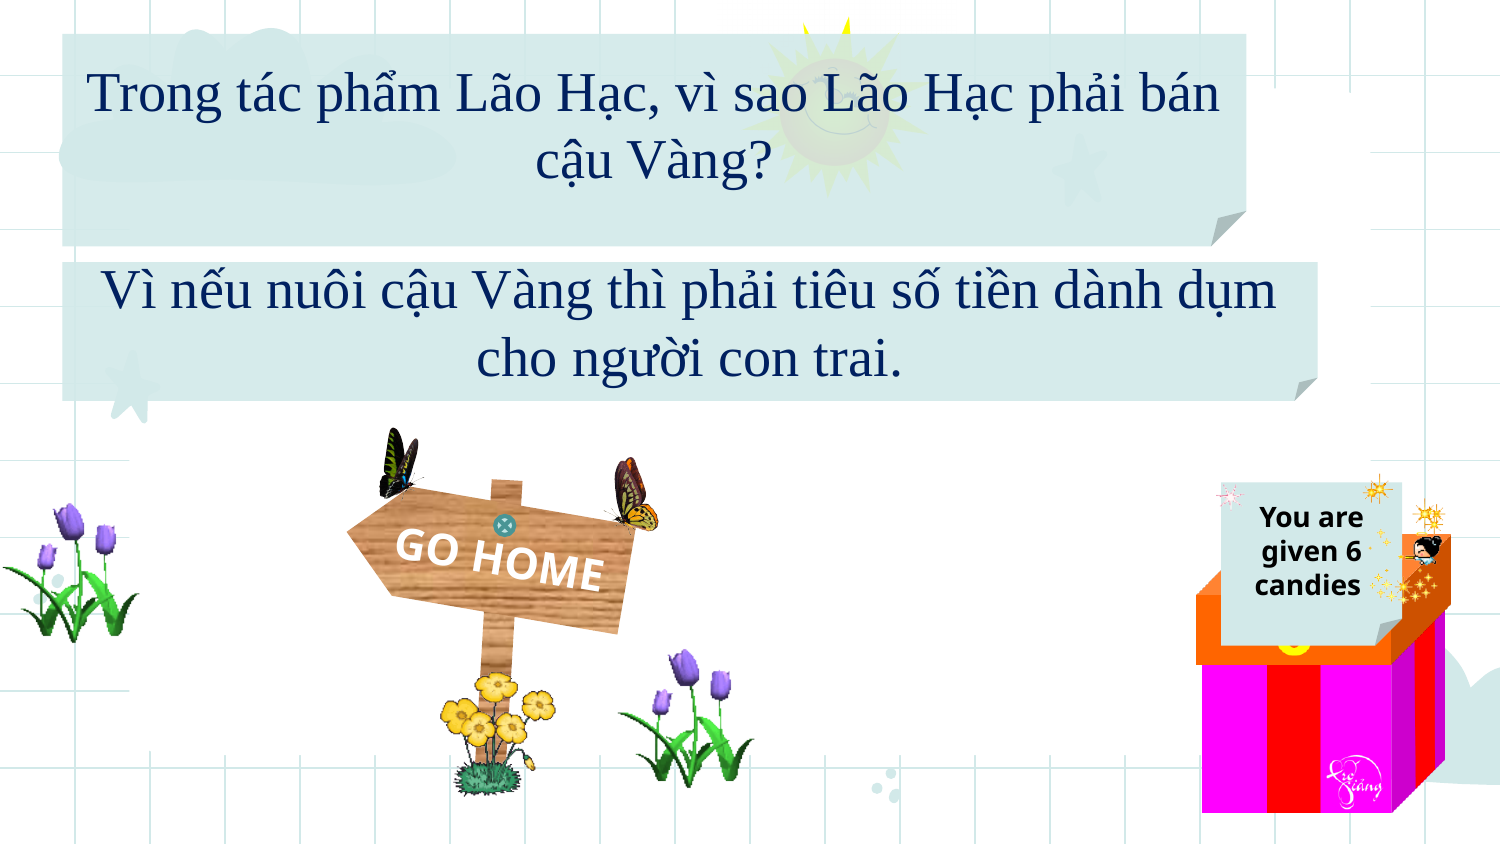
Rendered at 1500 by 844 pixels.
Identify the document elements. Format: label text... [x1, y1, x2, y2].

picture [1196, 469, 1451, 813]
text_box You are given 6 candies [1274, 480, 1354, 533]
text_box Trong tác phẩm Lão Hạc, vì sao Lão Hạc phải bán cậu Vàng? [60, 31, 1249, 249]
text_box Vì nếu nuôi cậu Vàng thì phải tiêu số tiền dành dụm cho người con trai. [60, 260, 1320, 404]
picture [0, 488, 144, 646]
picture [369, 422, 467, 518]
text_box [493, 513, 517, 538]
picture [615, 633, 759, 792]
text_box [488, 477, 525, 503]
text_box GO HOME [344, 494, 632, 636]
picture [439, 671, 558, 798]
picture [560, 450, 670, 555]
picture [717, 0, 957, 223]
text_box [478, 614, 517, 669]
